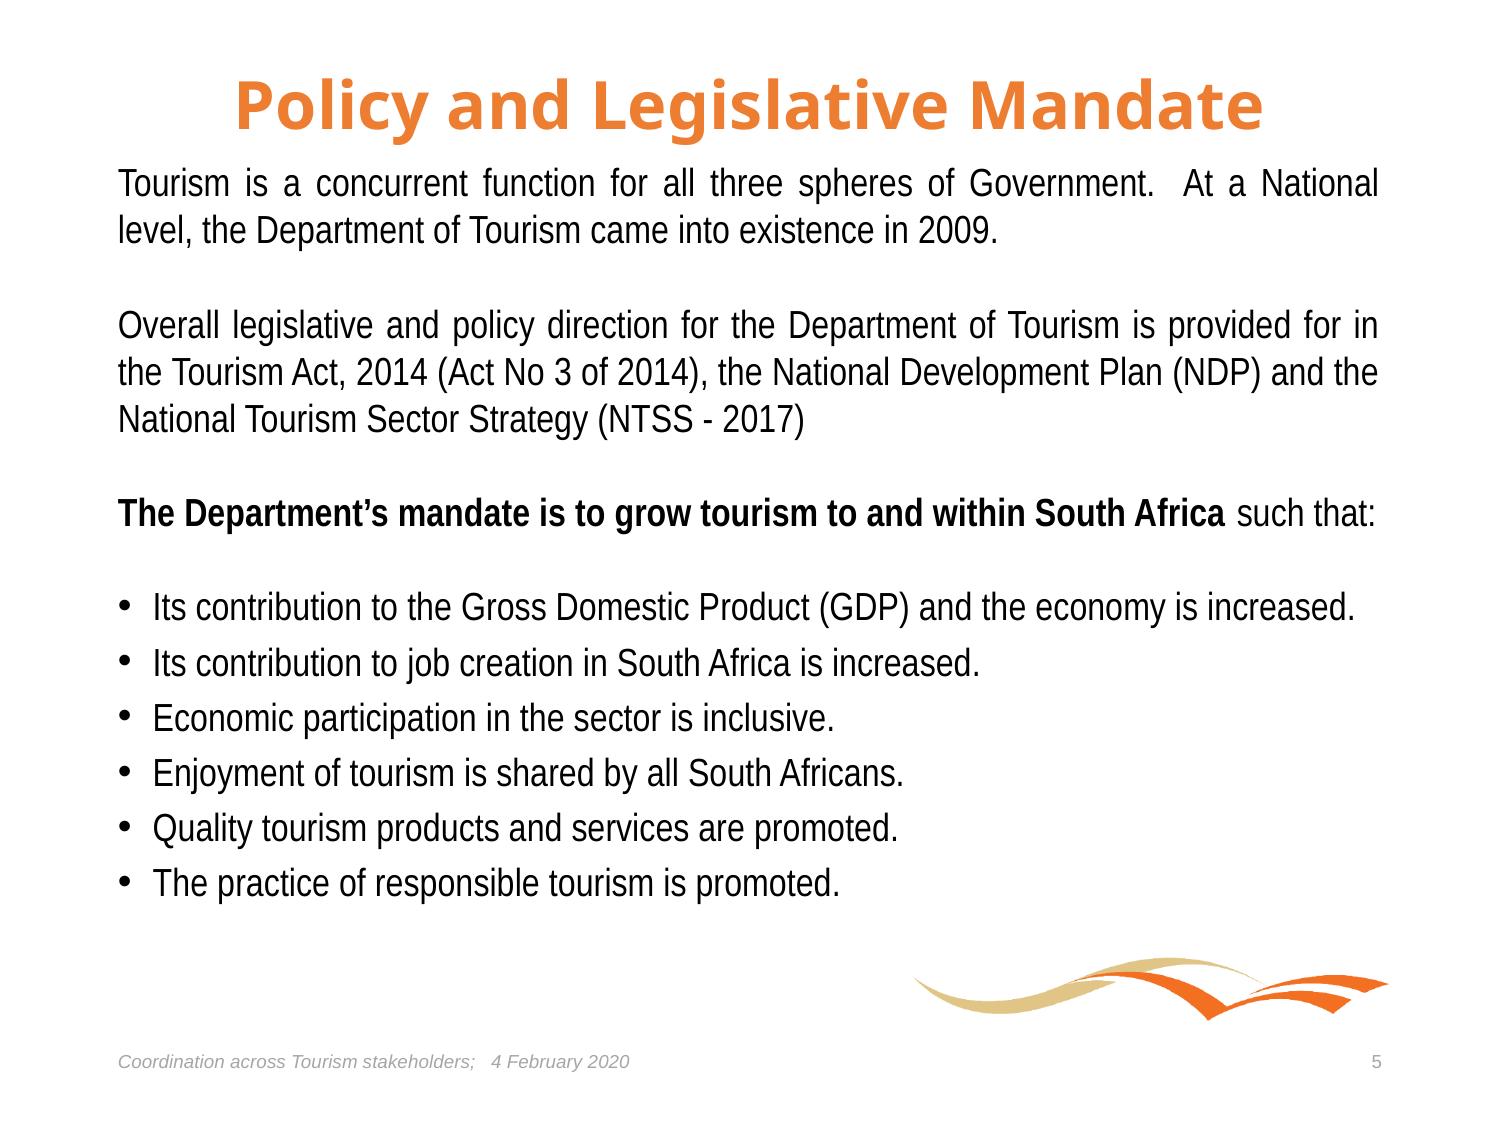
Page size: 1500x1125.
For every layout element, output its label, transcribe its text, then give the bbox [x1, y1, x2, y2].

footer Coordination across Tourism stakeholders; 4 February 2020 [103, 1042, 1183, 1103]
slide_number 5 [1216, 1042, 1397, 1103]
picture [904, 949, 1397, 1034]
list Tourism is a concurrent function for all three spheres of Government. At a National level, the Department of Tourism came into existence in 2009. Overall legislative and policy direction for the Department of Tourism is provided for in the Tourism Act, 2014 (Act No 3 of 2014), the National Development Plan (NDP) and the National Tourism Sector Strategy (NTSS - 2017) The Department’s mandate is to grow tourism to and within South Africa such that: Its contribution to the Gross Domestic Product (GDP) and the economy is increased. Its contribution to job creation in South Africa is increased. Economic participation in the sector is inclusive. Enjoyment of tourism is shared by all South Africans. Quality tourism products and services are promoted. The practice of responsible tourism is promoted. [103, 149, 1397, 938]
title Policy and Legislative Mandate [103, 22, 1397, 149]
